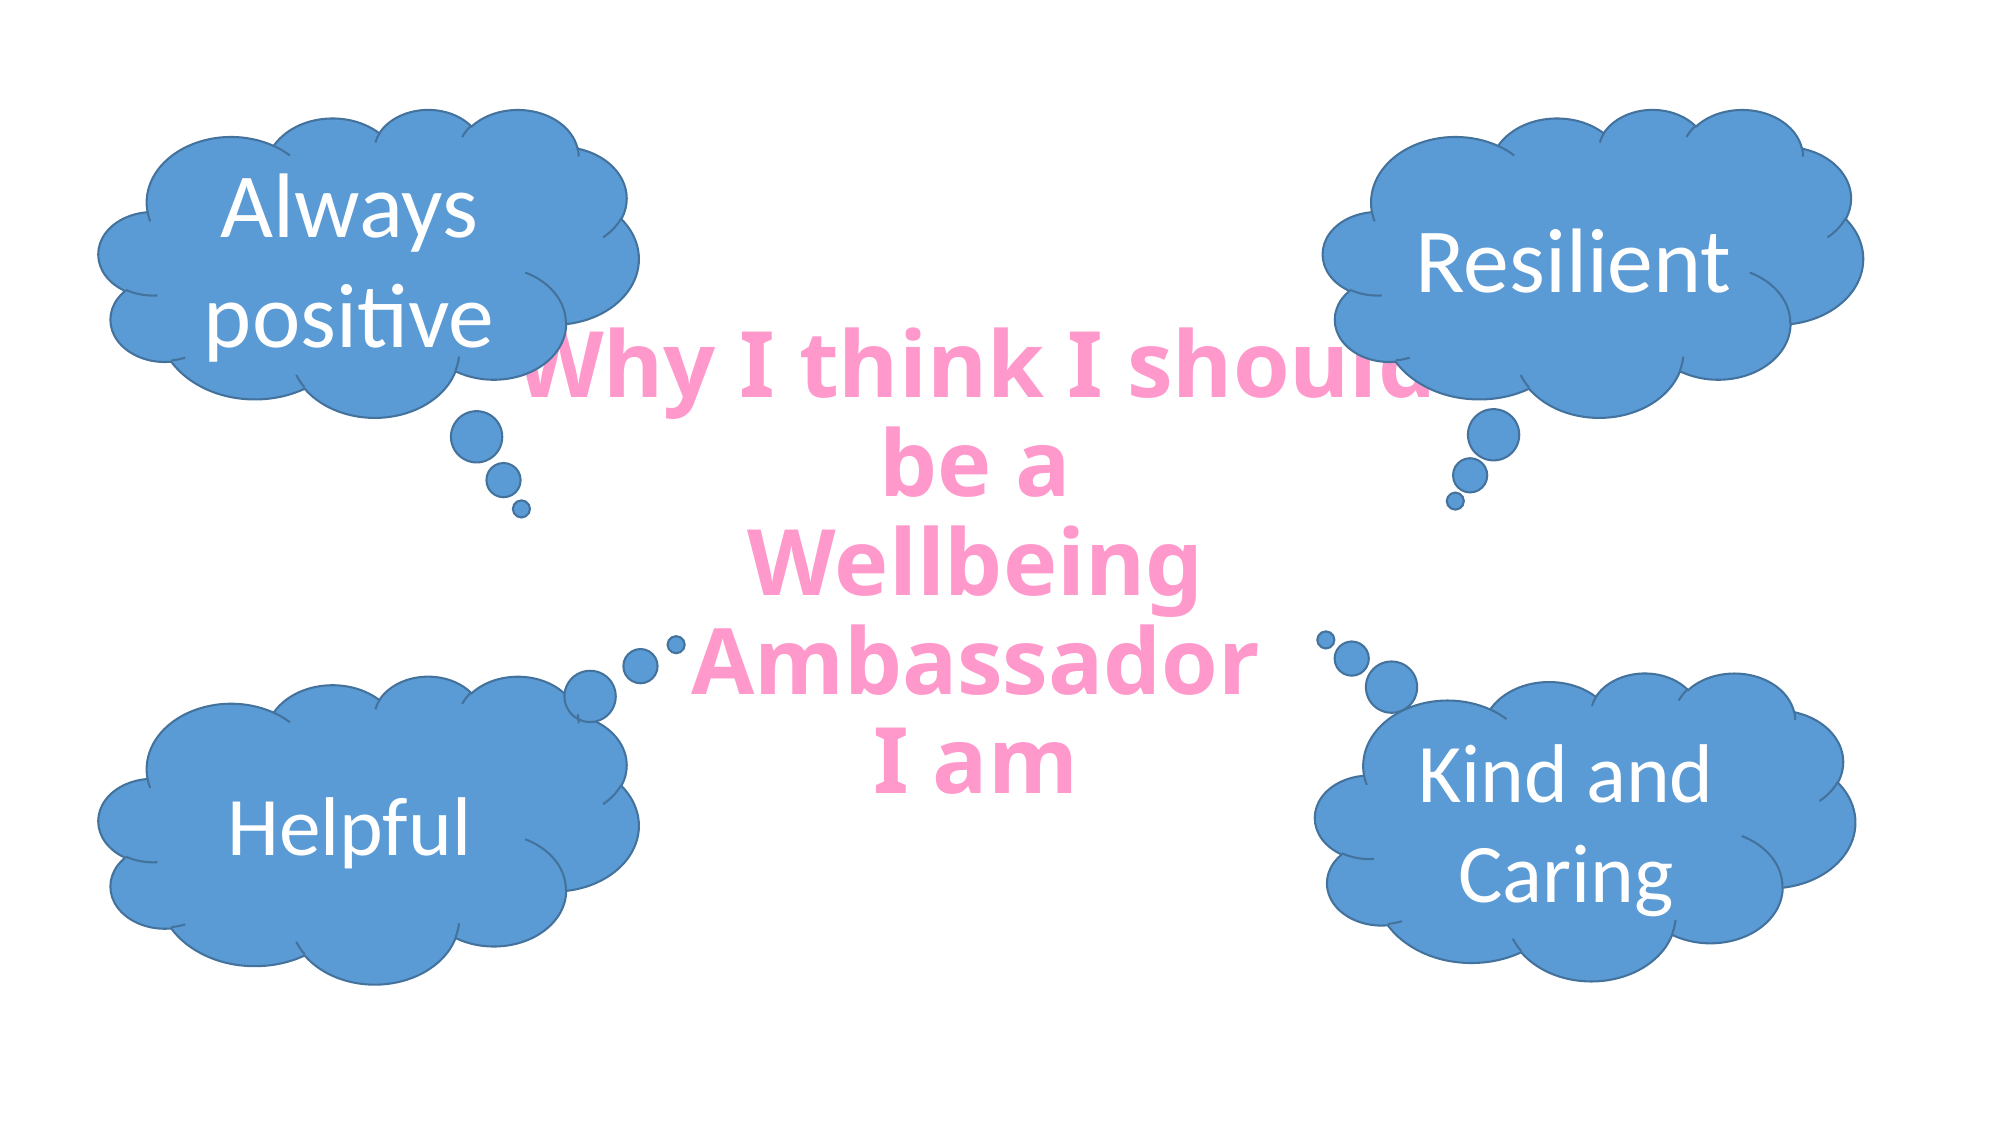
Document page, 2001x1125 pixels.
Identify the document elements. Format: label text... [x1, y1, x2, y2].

text_box Kind and Caring [1316, 630, 1336, 650]
text_box Kind and Caring [1313, 660, 1857, 983]
text_box Always positive [97, 108, 640, 419]
text_box Always positive [511, 499, 532, 519]
text_box Always positive [449, 410, 504, 464]
text_box Helpful [666, 635, 686, 655]
text_box Resilient [1445, 408, 1521, 511]
title Why I think I should be a Wellbeing Ambassador I am [494, 339, 1458, 793]
text_box Kind and Caring [1333, 640, 1370, 677]
text_box Helpful [97, 669, 640, 986]
text_box Helpful [622, 647, 659, 685]
text_box Resilient [1321, 108, 1865, 419]
text_box Always positive [485, 461, 522, 499]
